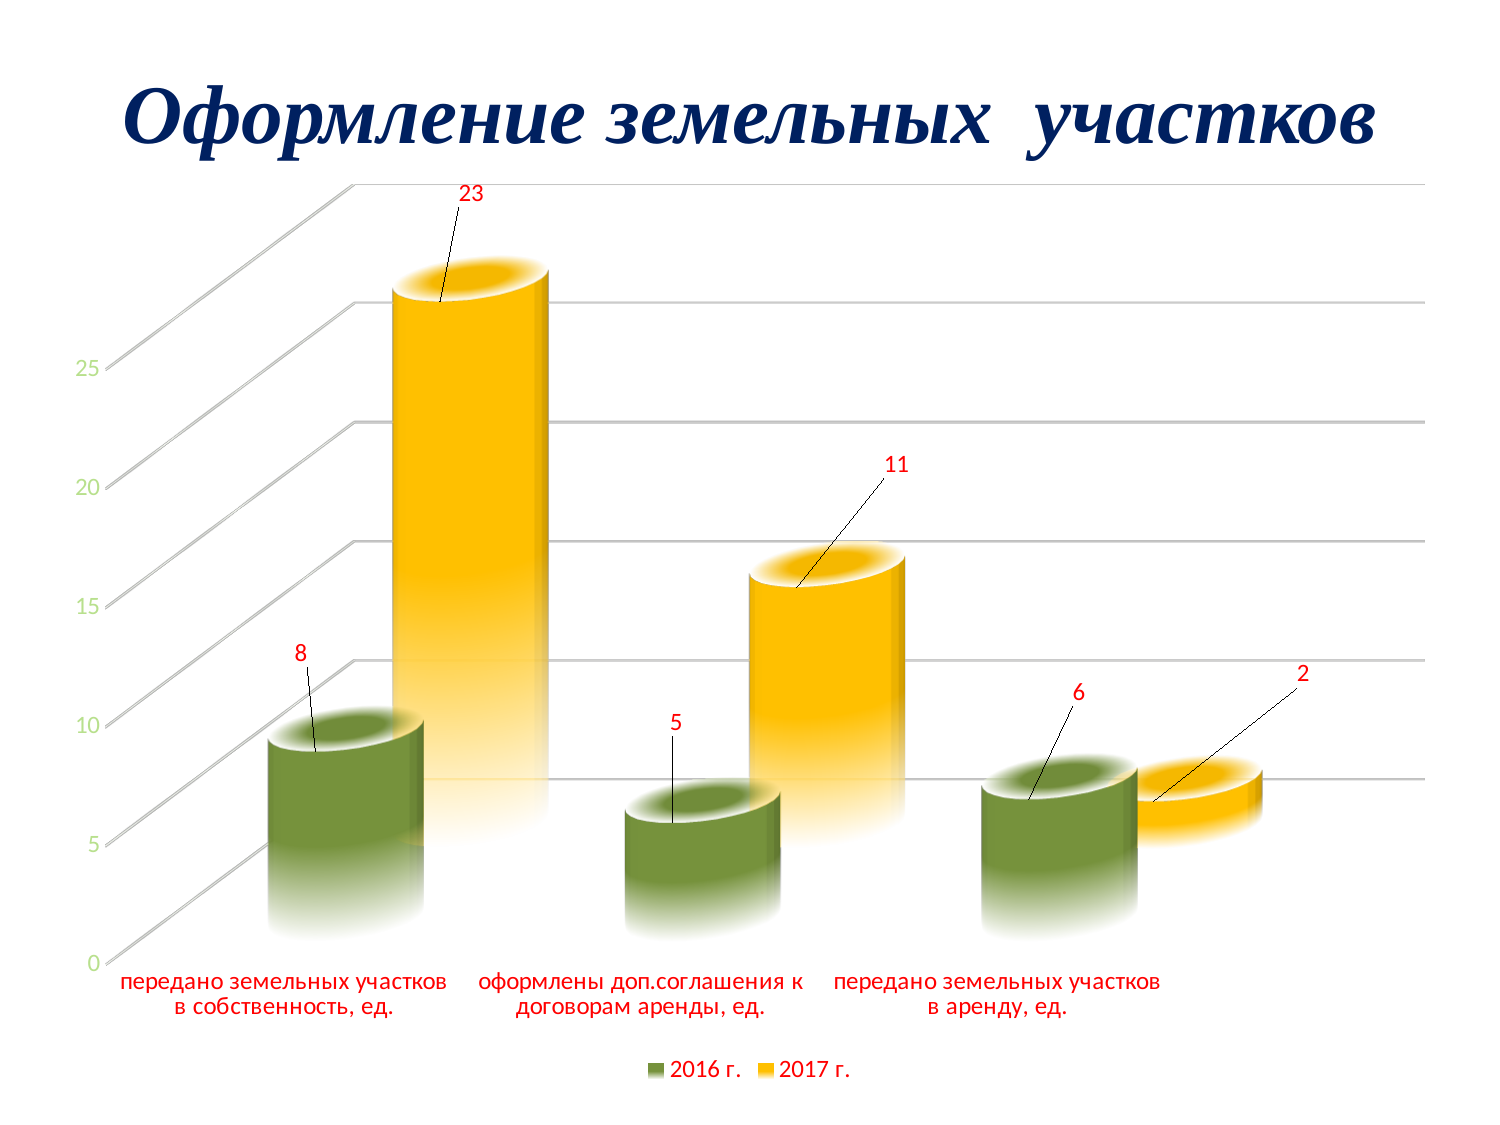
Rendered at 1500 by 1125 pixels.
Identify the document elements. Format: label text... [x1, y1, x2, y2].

chart [46, 163, 1454, 1091]
title Оформление земельных участков [74, 44, 1426, 163]
